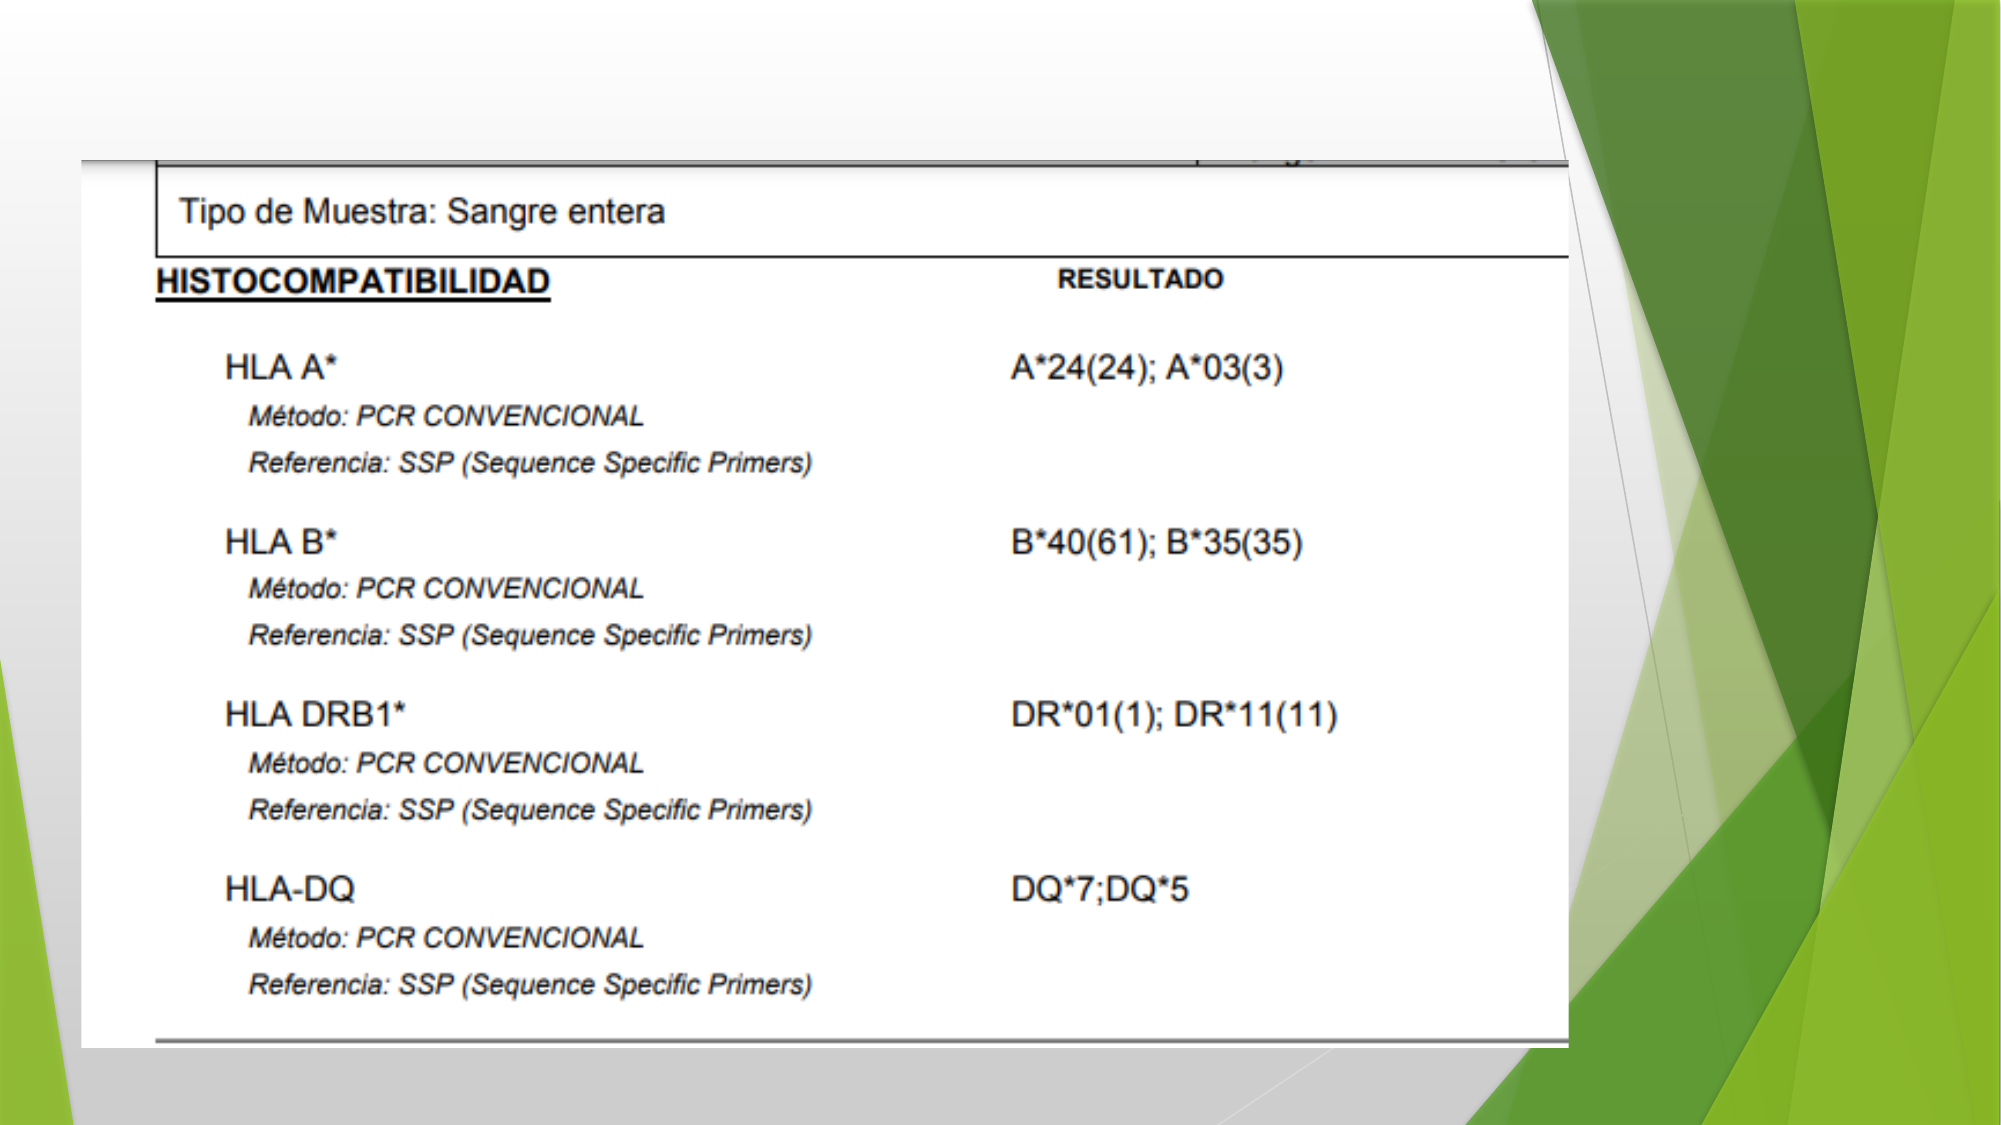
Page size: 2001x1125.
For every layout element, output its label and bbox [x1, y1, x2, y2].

picture [80, 160, 1569, 1049]
